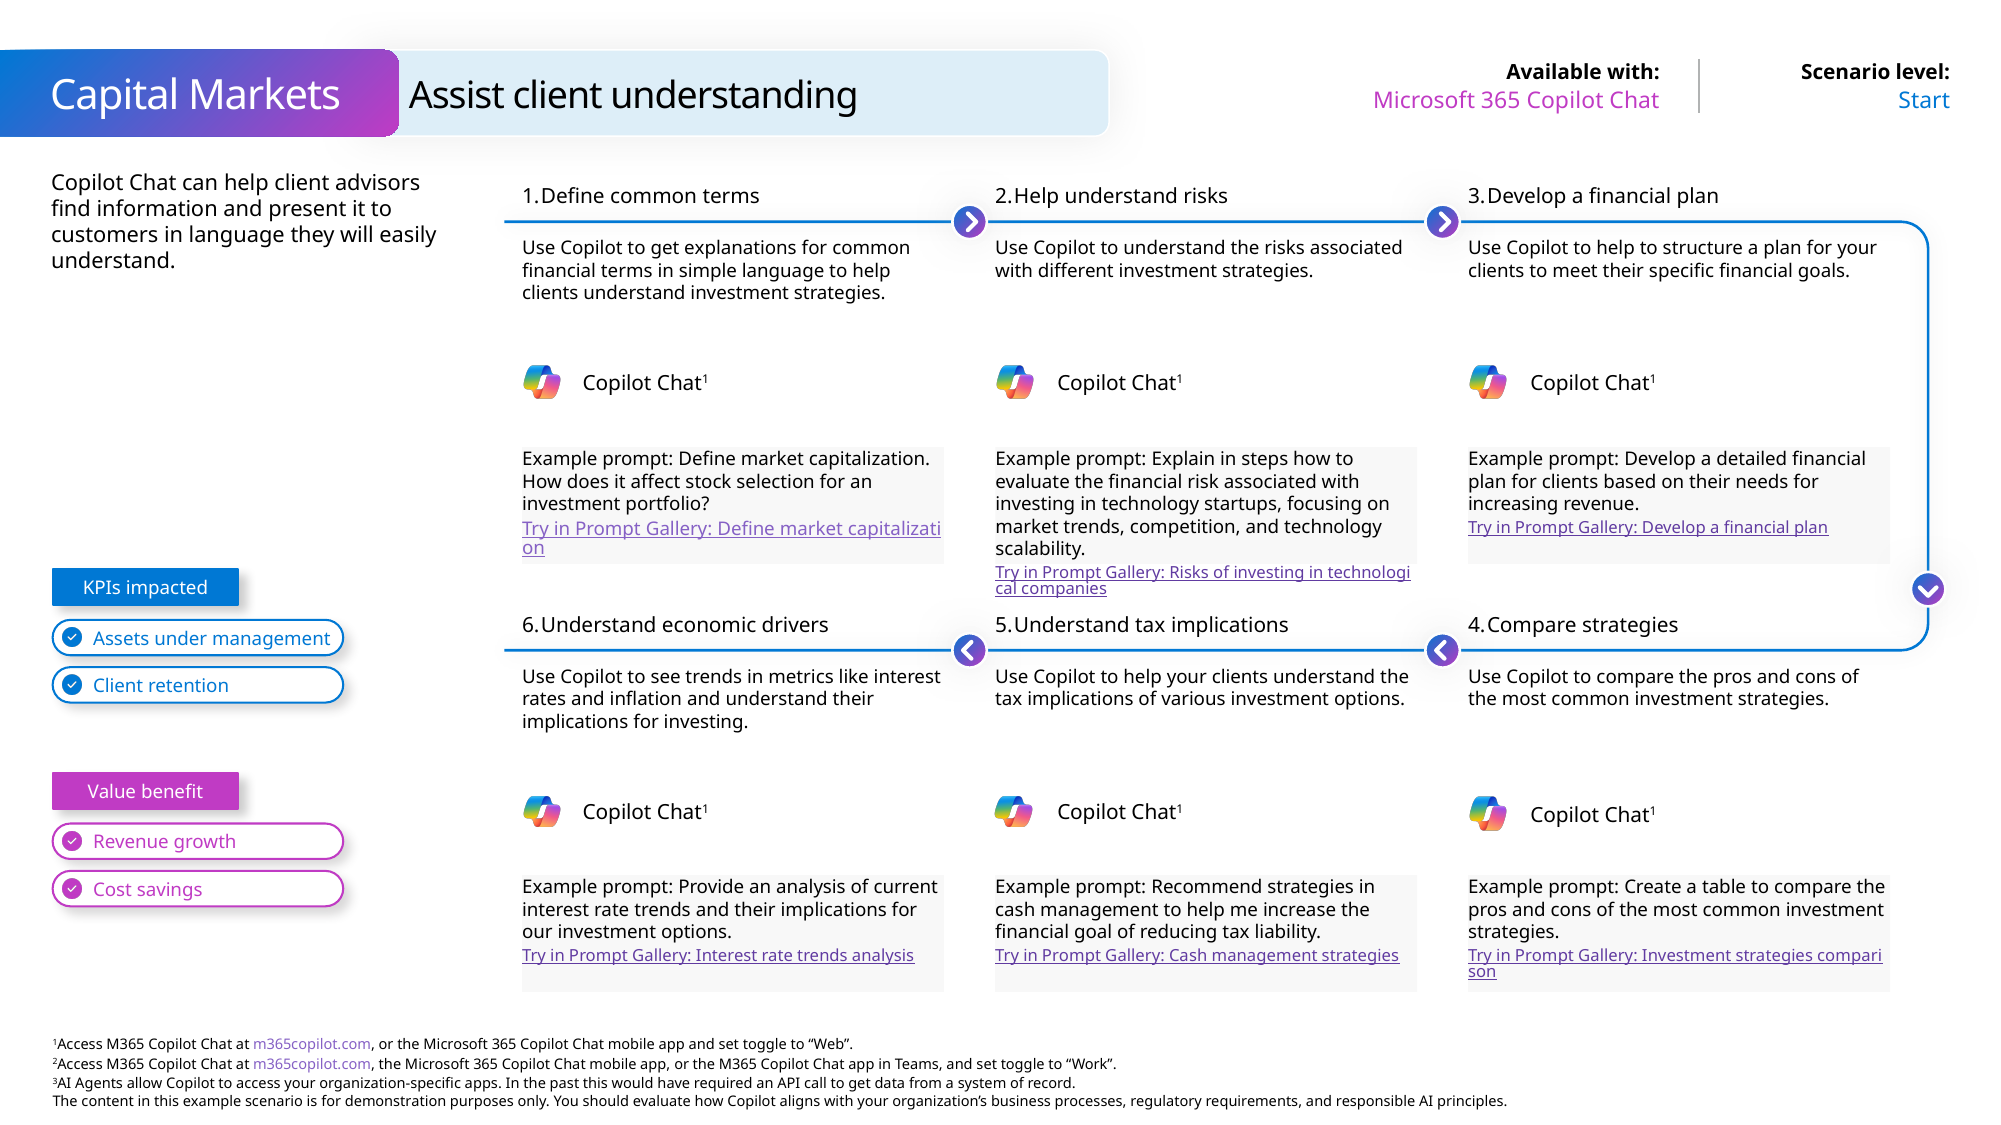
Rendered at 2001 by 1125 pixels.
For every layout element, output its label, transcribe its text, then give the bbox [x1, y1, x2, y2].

list Example prompt: Define market capitalization. How does it affect stock selection for an investment portfolio? Try in Prompt Gallery: Define market capitalization [522, 447, 944, 564]
list Example prompt: Develop a detailed financial plan for clients based on their needs for increasing revenue. Try in Prompt Gallery: Develop a financial plan [1468, 447, 1891, 564]
picture [993, 793, 1034, 830]
list Use Copilot to get explanations for common financial terms in simple language to help clients understand investment strategies. [522, 235, 944, 339]
list Microsoft 365 Copilot Chat [1172, 85, 1660, 114]
text_box Copilot Chat1 [1530, 369, 1831, 395]
list Copilot Chat can help client advisors find information and present it to customers in language they will easily understand. [51, 168, 450, 354]
list Example prompt: Create a table to compare the pros and cons of the most common investment strategies. Try in Prompt Gallery: Investment strategies comparison [1468, 875, 1891, 992]
list Example prompt: Explain in steps how to evaluate the financial risk associated with investing in technology startups, focusing on market trends, competition, and technology scalability. Try in Prompt Gallery: Risks of investing in technological companies [995, 447, 1418, 564]
list KPIs impacted [52, 568, 239, 606]
list Use Copilot to help to structure a plan for your clients to meet their specific financial goals. [1468, 235, 1891, 339]
text_box Copilot Chat1 [582, 799, 828, 825]
text_box Copilot Chat1 [1057, 369, 1358, 395]
text_box Copilot Chat1 [582, 369, 883, 395]
text_box Copilot Chat1 [1530, 801, 1831, 827]
list Use Copilot to compare the pros and cons of the most common investment strategies. [1468, 664, 1891, 768]
list Example prompt: Provide an analysis of current interest rate trends and their implications for our investment options. Try in Prompt Gallery: Interest rate trends analysis [522, 875, 944, 992]
list Start [1711, 85, 1950, 115]
list Compare strategies [1468, 611, 1891, 637]
picture [994, 361, 1036, 403]
picture [1467, 361, 1509, 403]
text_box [52, 619, 344, 703]
text_box Copilot Chat1 [1057, 799, 1302, 825]
list Use Copilot to help your clients understand the tax implications of various investment options. [995, 664, 1418, 768]
list Develop a financial plan [1468, 182, 1891, 208]
list Define common terms [522, 182, 944, 208]
list Value benefit [52, 772, 239, 810]
list Understand economic drivers [522, 611, 944, 637]
list Help understand risks [995, 182, 1418, 208]
list Example prompt: Recommend strategies in cash management to help me increase the financial goal of reducing tax liability. Try in Prompt Gallery: Cash management strategies [995, 875, 1418, 992]
list Use Copilot to understand the risks associated with different investment strategies. [995, 235, 1418, 339]
title Assist client understanding [408, 70, 1089, 116]
picture [521, 361, 563, 403]
picture [521, 793, 562, 830]
picture [1467, 793, 1509, 834]
list Understand tax implications [995, 611, 1418, 637]
list Use Copilot to see trends in metrics like interest rates and inflation and understand their implications for investing. [522, 664, 944, 768]
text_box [52, 823, 344, 907]
list Capital Markets [50, 67, 388, 119]
